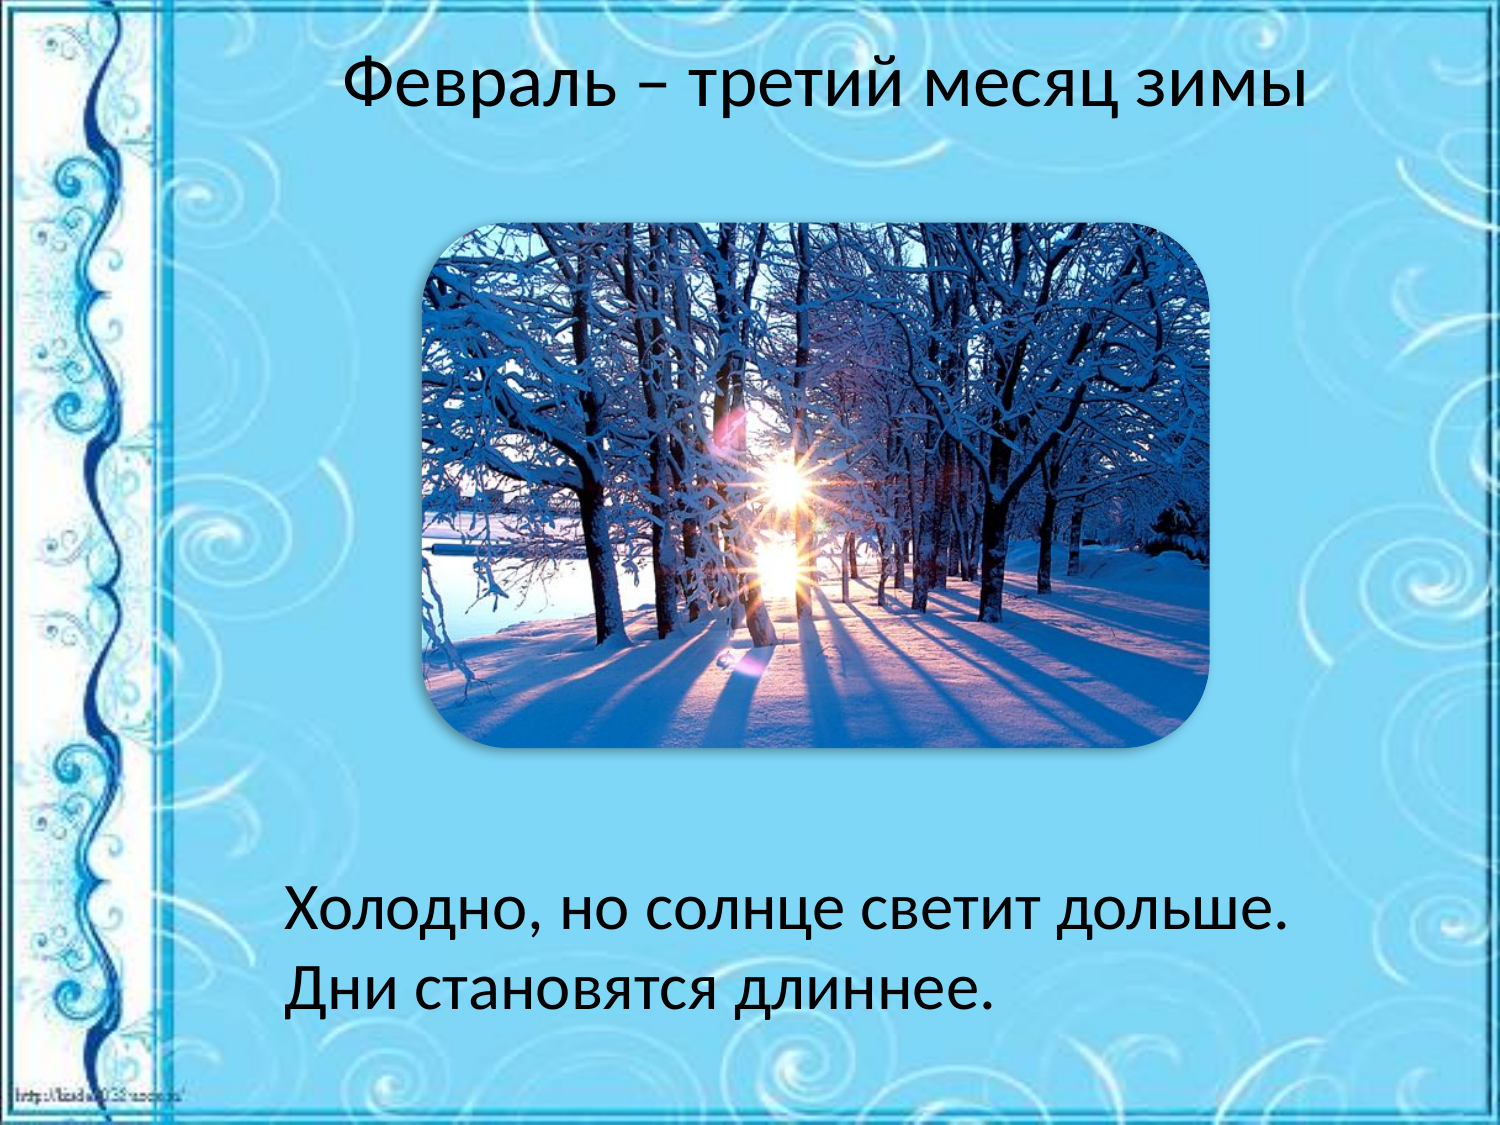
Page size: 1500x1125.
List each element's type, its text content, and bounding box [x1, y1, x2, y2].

picture [0, 0, 1500, 1125]
subtitle Холодно, но солнце светит дольше. Дни становятся длиннее. [269, 855, 1383, 1043]
title Февраль – третий месяц зимы [175, 23, 1477, 129]
